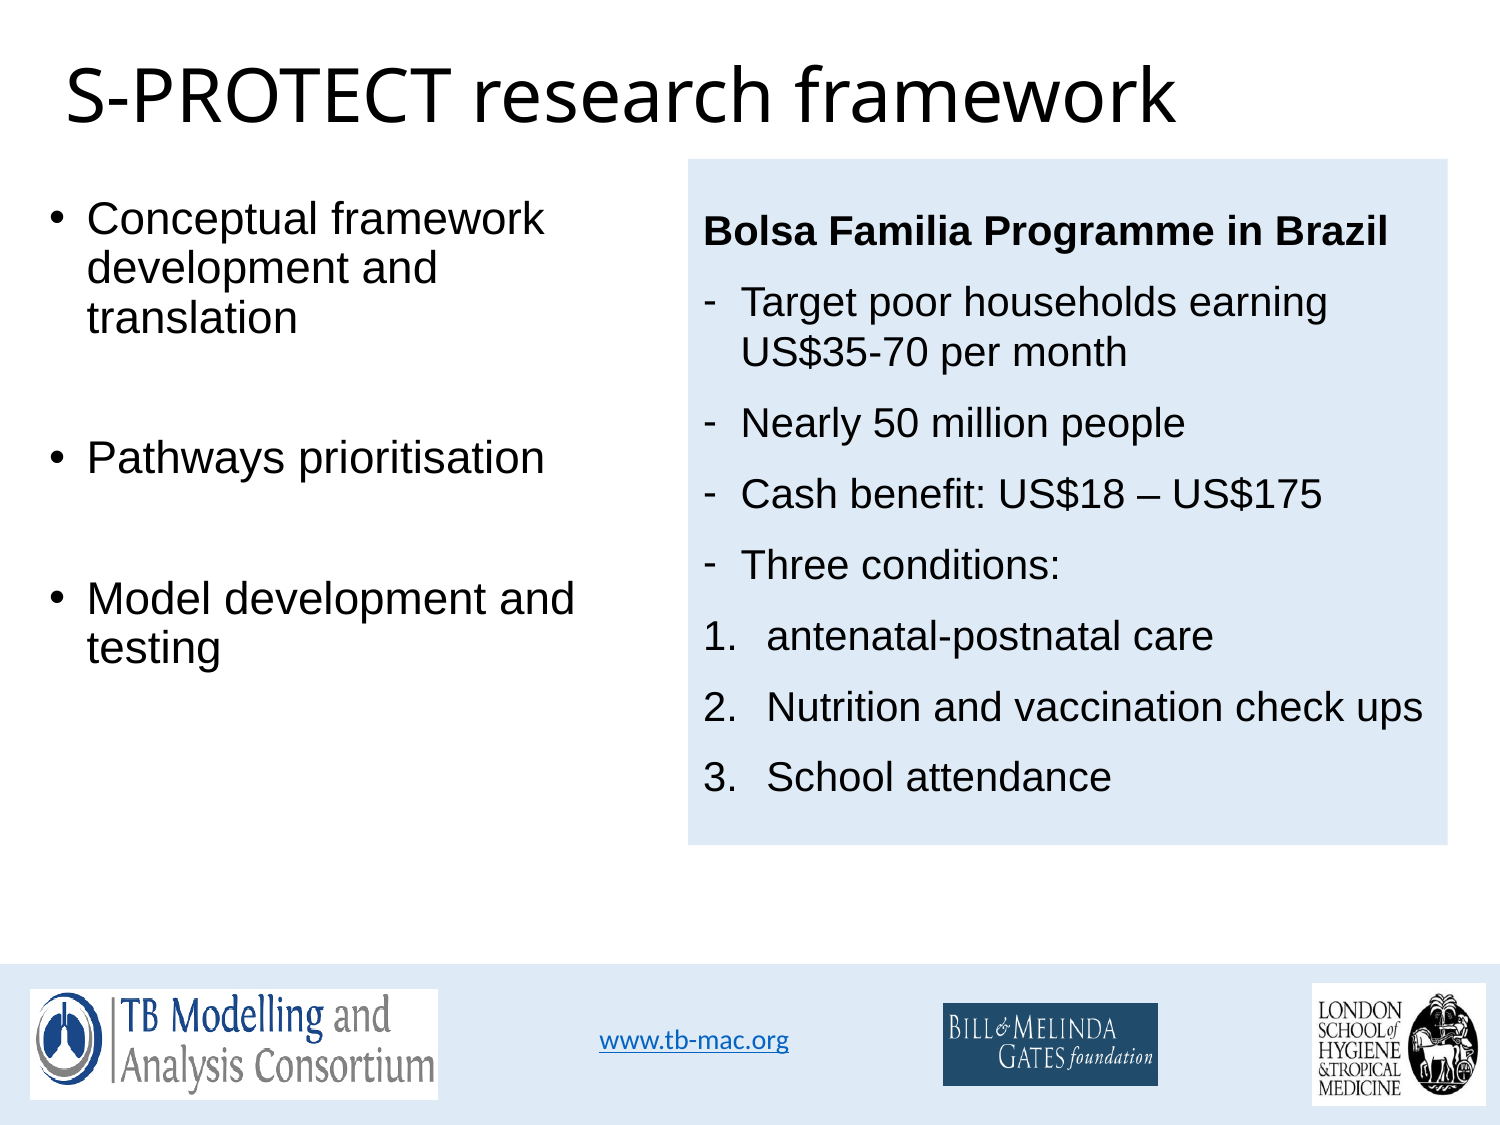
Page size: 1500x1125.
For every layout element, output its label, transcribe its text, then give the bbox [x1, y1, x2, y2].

picture [30, 989, 438, 1100]
list Bolsa Familia Programme in Brazil Target poor households earning US$35-70 per month Nearly 50 million people Cash benefit: US$18 – US$175 Three conditions: antenatal-postnatal care Nutrition and vaccination check ups School attendance [688, 158, 1448, 846]
picture [1312, 983, 1486, 1106]
title S-PROTECT research framework [50, 40, 1448, 155]
list Conceptual framework development and translation Pathways prioritisation Model development and testing [34, 187, 672, 902]
picture [943, 1003, 1158, 1086]
